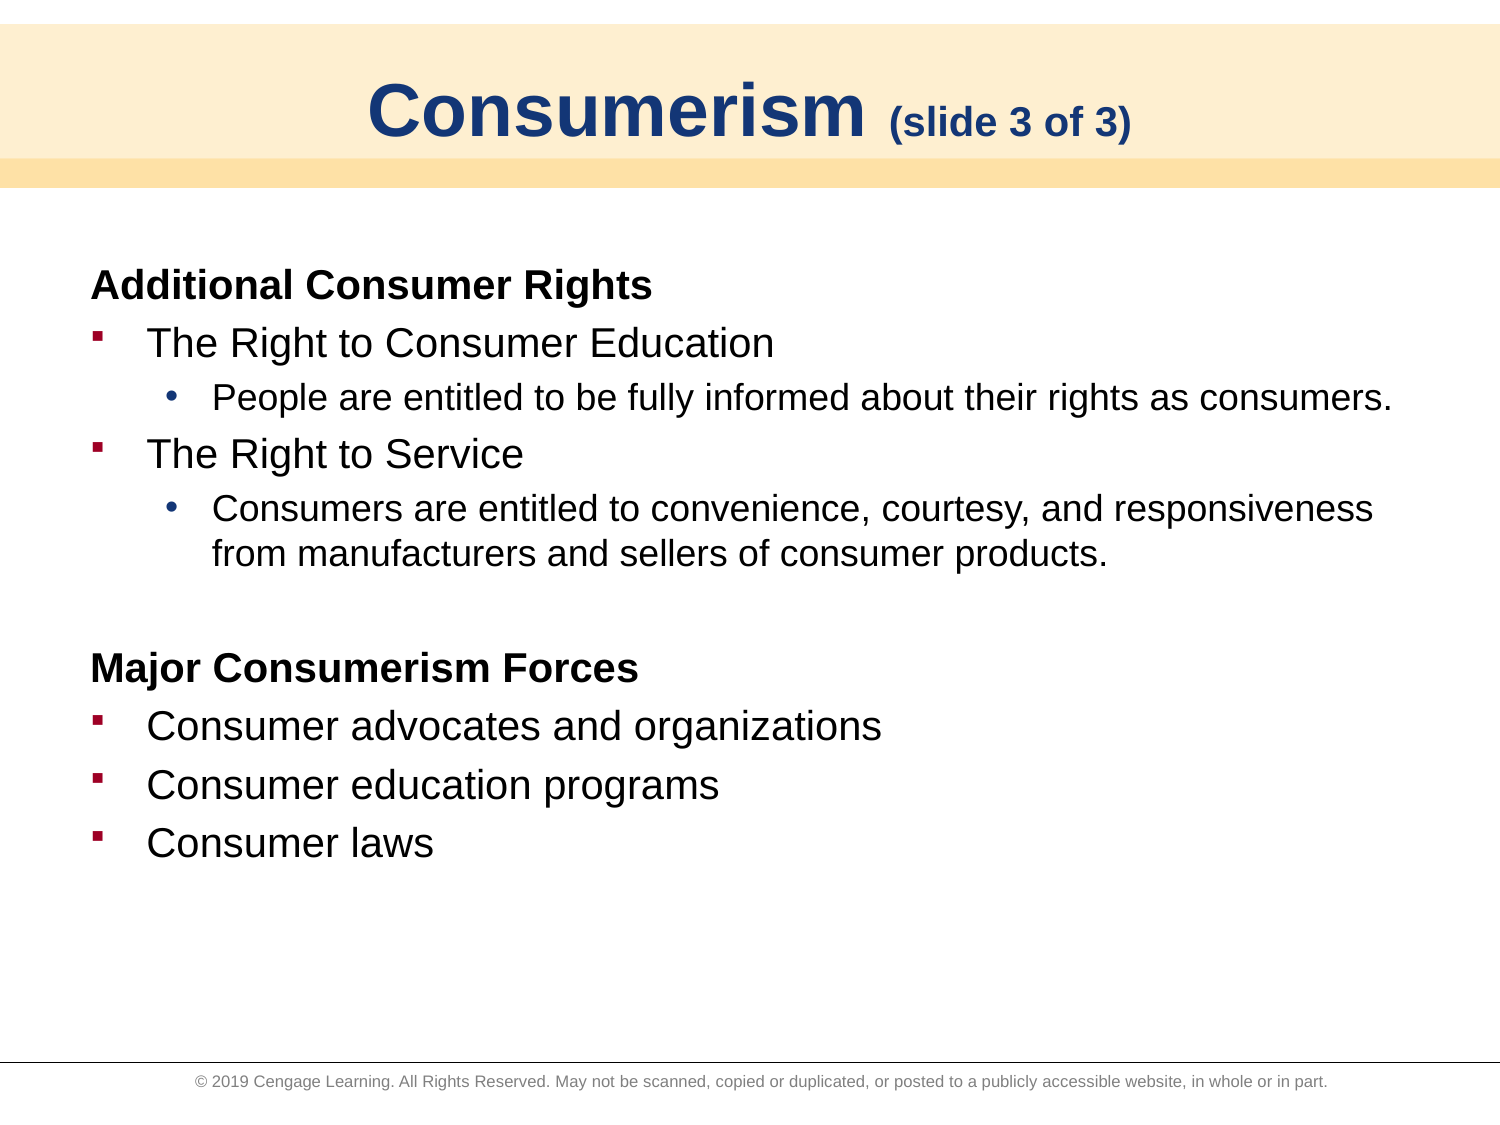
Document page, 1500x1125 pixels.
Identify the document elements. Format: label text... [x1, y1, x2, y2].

title Consumerism (slide 3 of 3) [74, 24, 1426, 188]
list Additional Consumer Rights The Right to Consumer Education People are entitled to be fully informed about their rights as consumers. The Right to Service Consumers are entitled to convenience, courtesy, and responsiveness from manufacturers and sellers of consumer products. Major Consumerism Forces Consumer advocates and organizations Consumer education programs Consumer laws [74, 249, 1426, 1051]
